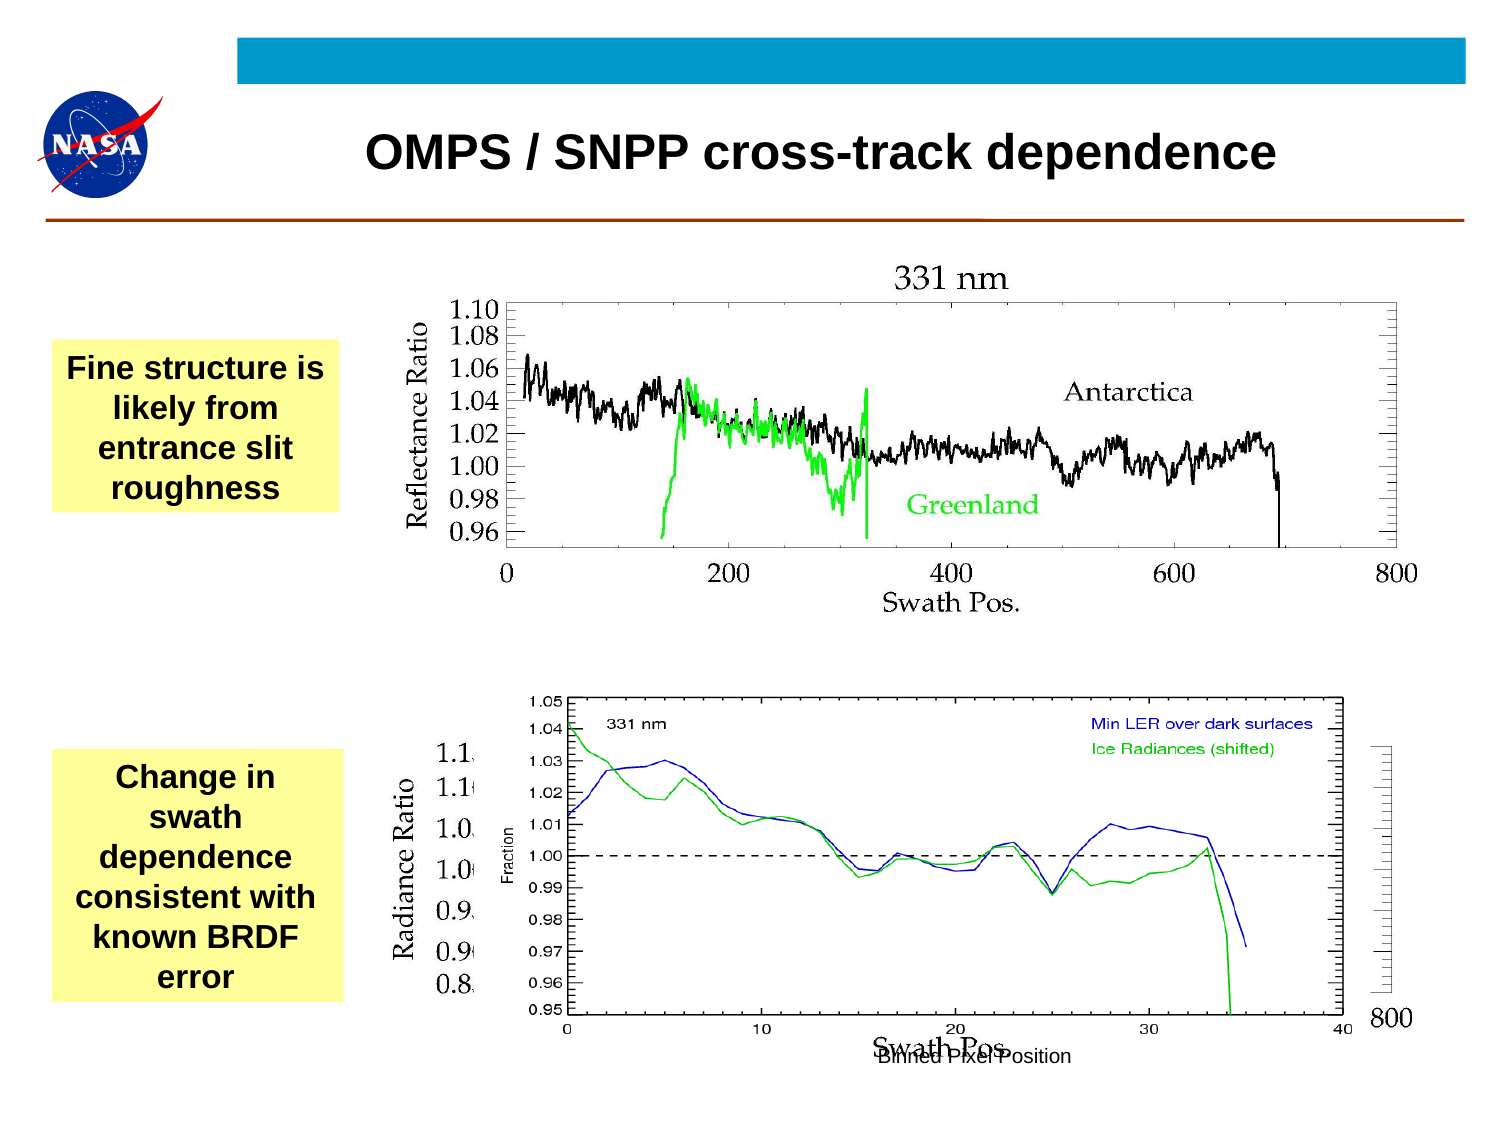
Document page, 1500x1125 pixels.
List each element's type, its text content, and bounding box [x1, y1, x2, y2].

picture [385, 252, 1436, 628]
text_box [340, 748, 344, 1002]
text_box Change in swath dependence consistent with known BRDF error [52, 748, 340, 1002]
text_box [473, 677, 1371, 1076]
picture [379, 688, 473, 1066]
picture [1371, 688, 1442, 1066]
text_box Fine structure is likely from entrance slit roughness [52, 339, 340, 513]
text_box OMPS / SNPP cross-track dependence [350, 112, 1438, 188]
picture [37, 91, 163, 198]
